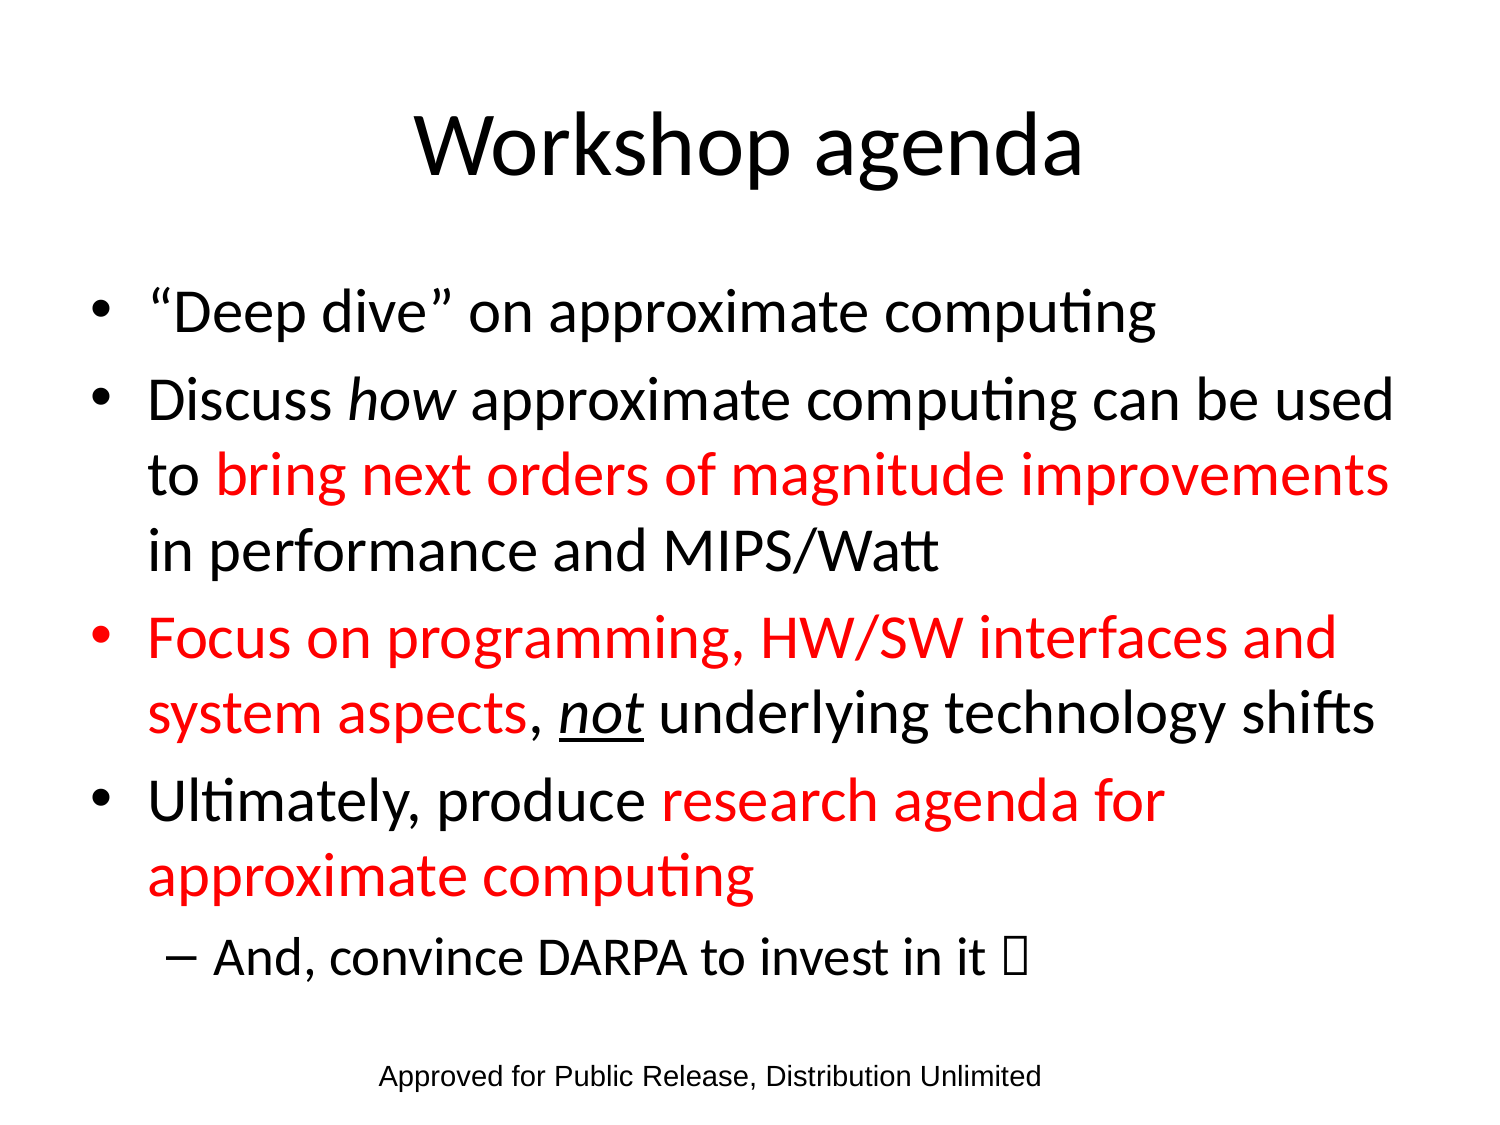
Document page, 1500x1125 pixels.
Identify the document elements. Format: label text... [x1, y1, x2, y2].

title Workshop agenda [75, 45, 1425, 233]
text_box Approved for Public Release, Distribution Unlimited [363, 1049, 1058, 1100]
list “Deep dive” on approximate computing Discuss how approximate computing can be used to bring next orders of magnitude improvements in performance and MIPS/Watt Focus on programming, HW/SW interfaces and system aspects, not underlying technology shifts Ultimately, produce research agenda for approximate computing And, convince DARPA to invest in it  [75, 262, 1425, 1005]
